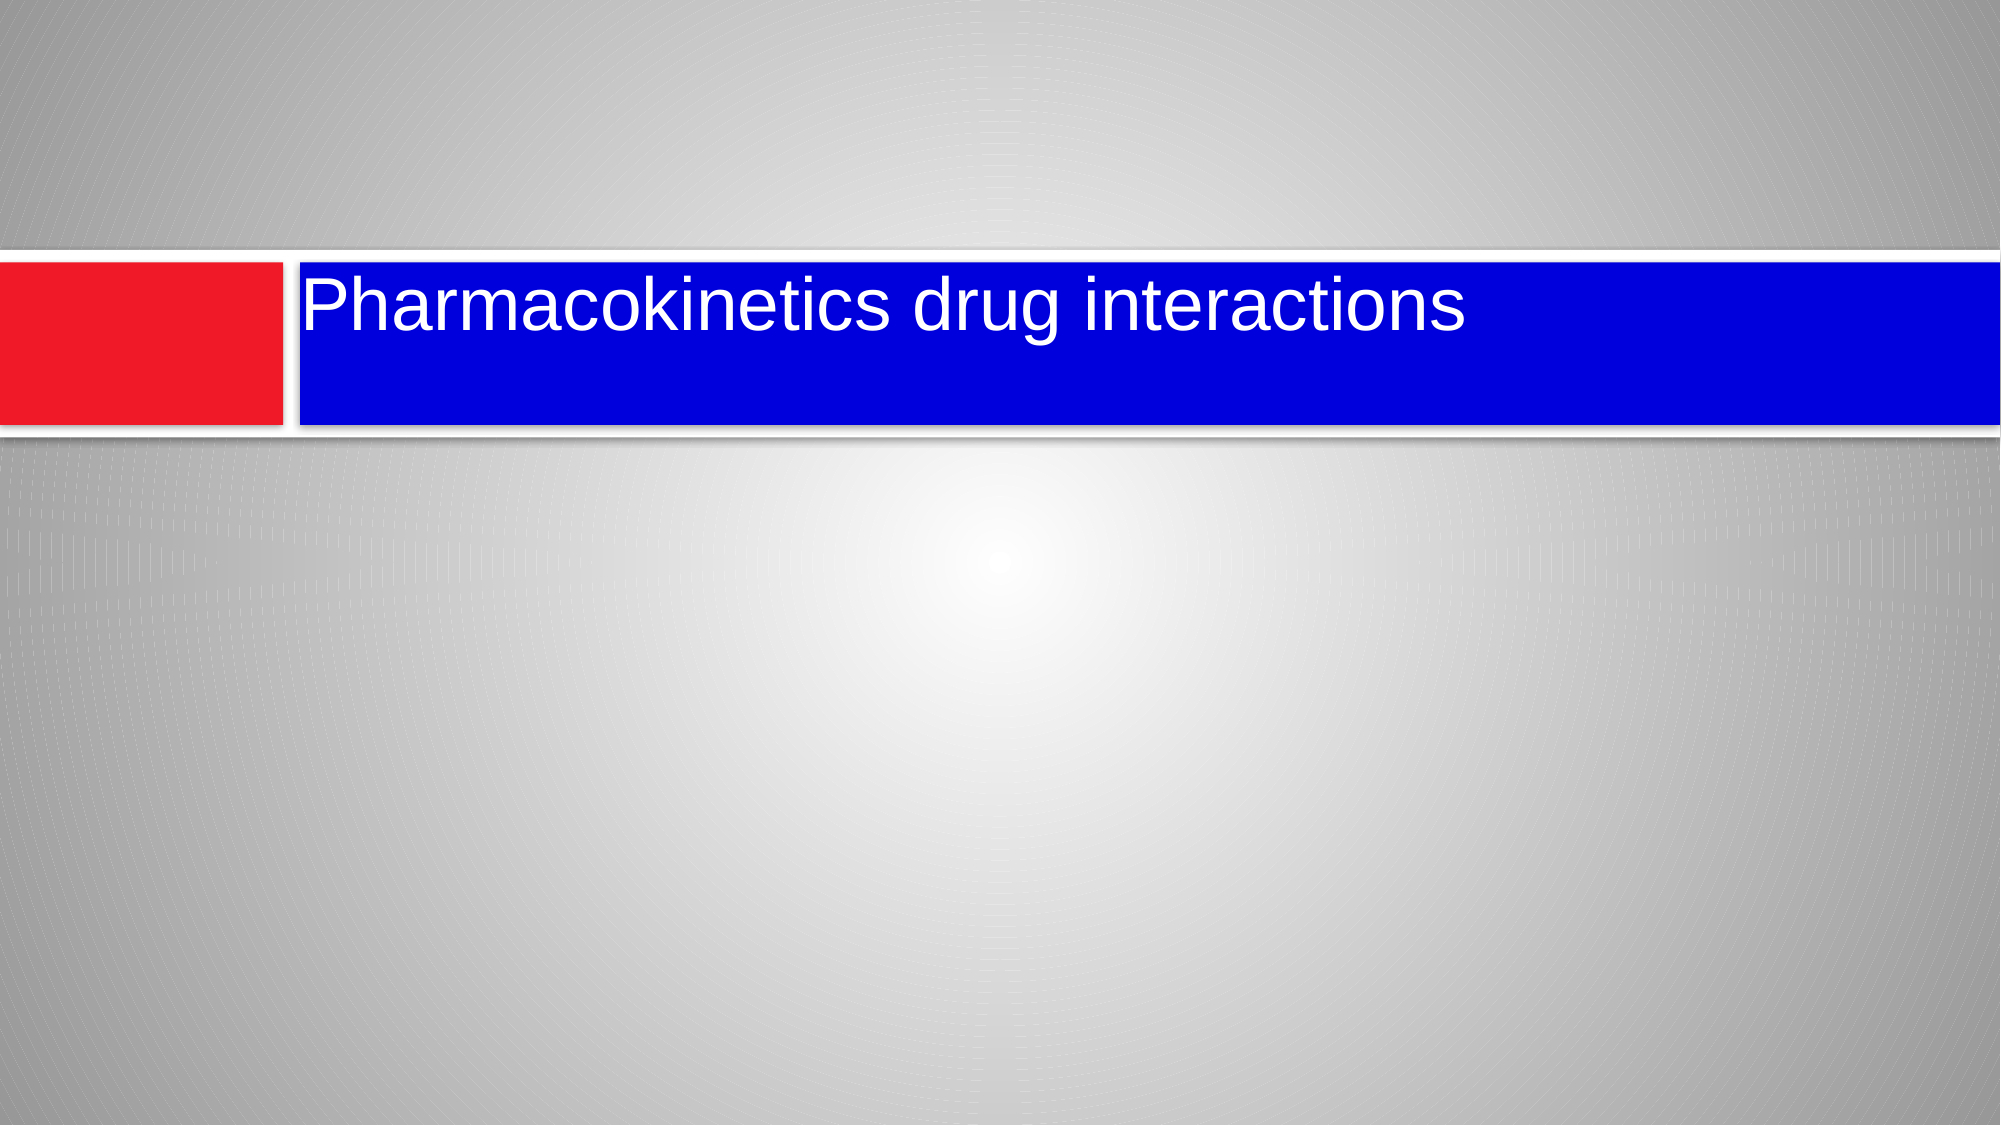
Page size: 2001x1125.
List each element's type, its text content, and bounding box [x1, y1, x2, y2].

title Pharmacokinetics drug interactions [300, 262, 1967, 425]
